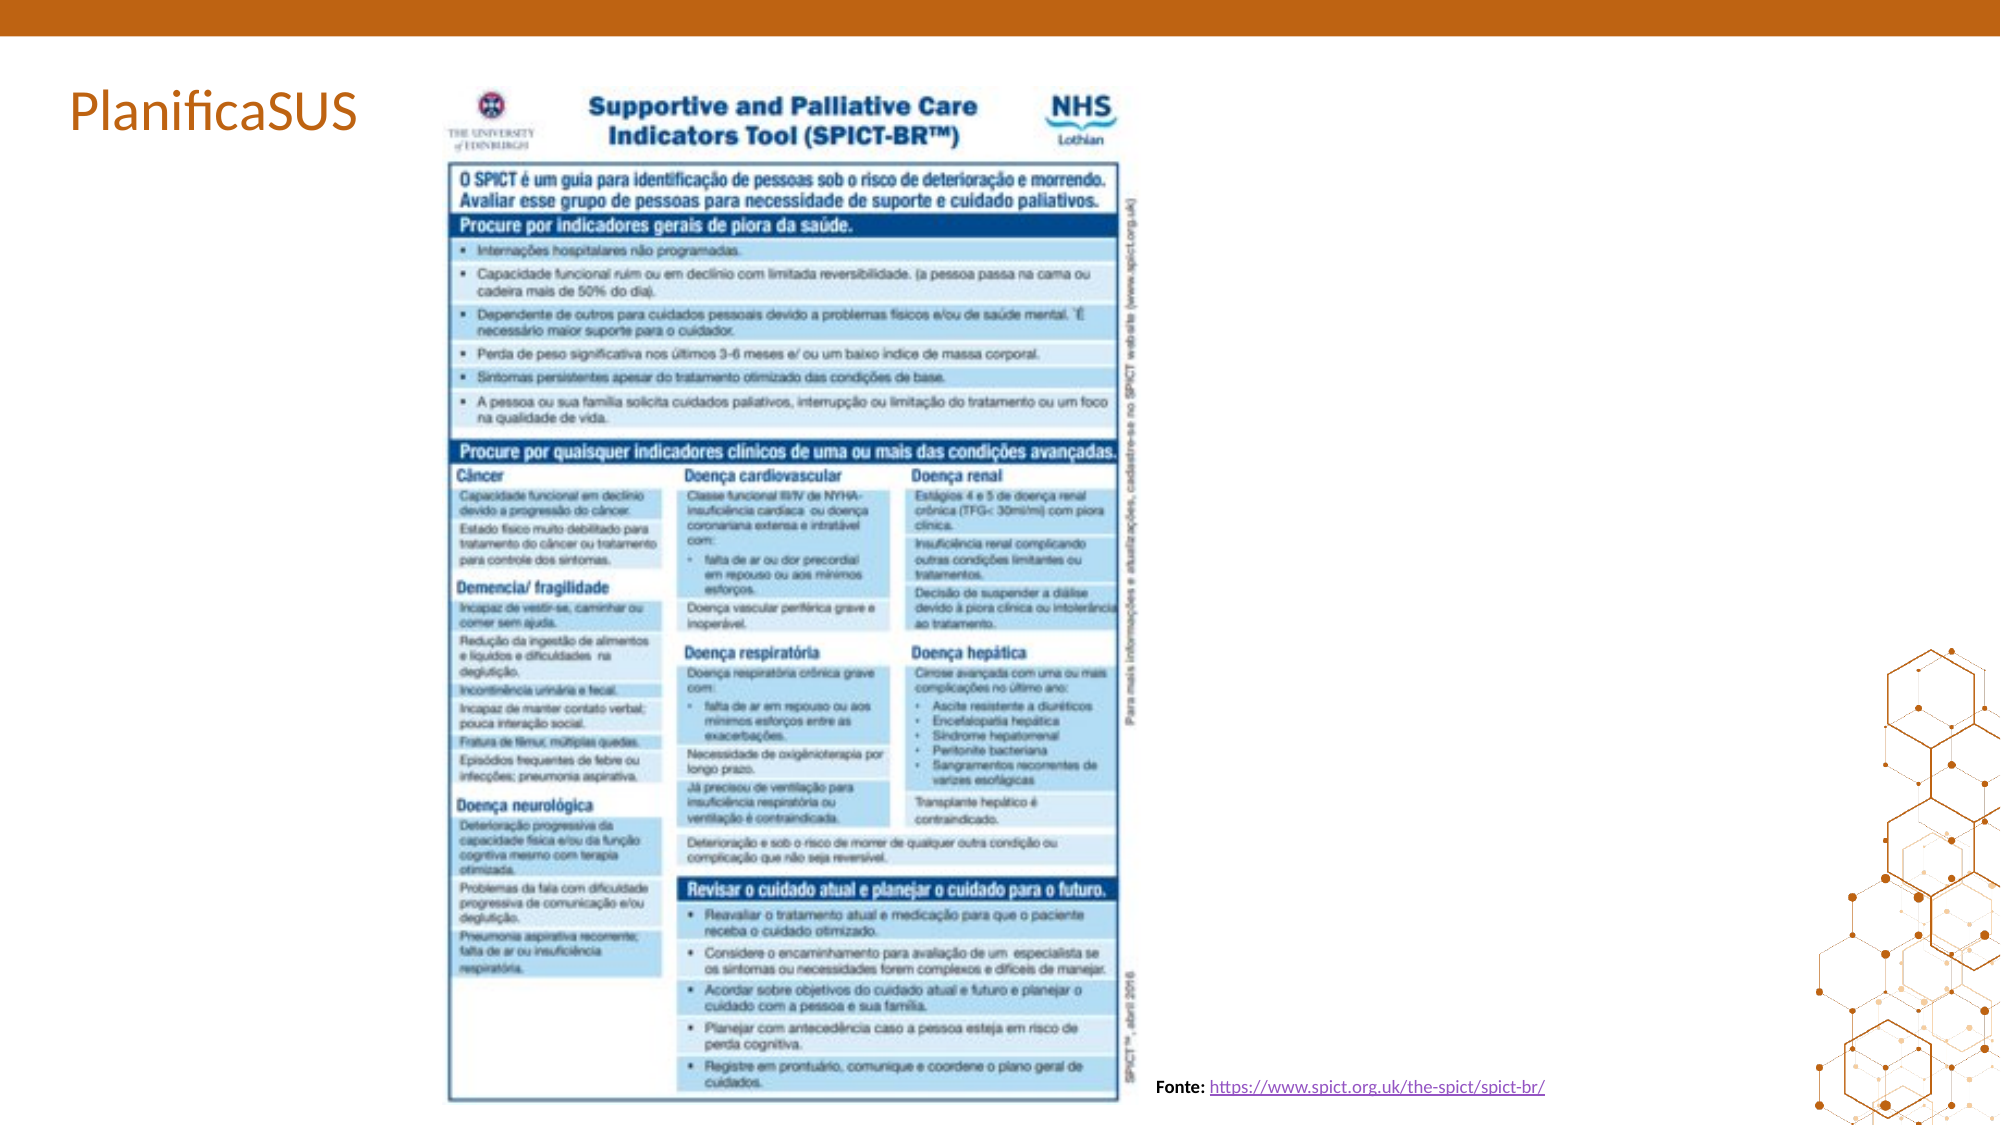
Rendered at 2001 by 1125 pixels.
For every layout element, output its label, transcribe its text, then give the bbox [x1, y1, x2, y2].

text_box Fonte: https://www.spict.org.uk/the-spict/spict-br/ [1141, 1066, 1591, 1105]
picture [442, 86, 1141, 1105]
picture [1792, 648, 2001, 1125]
